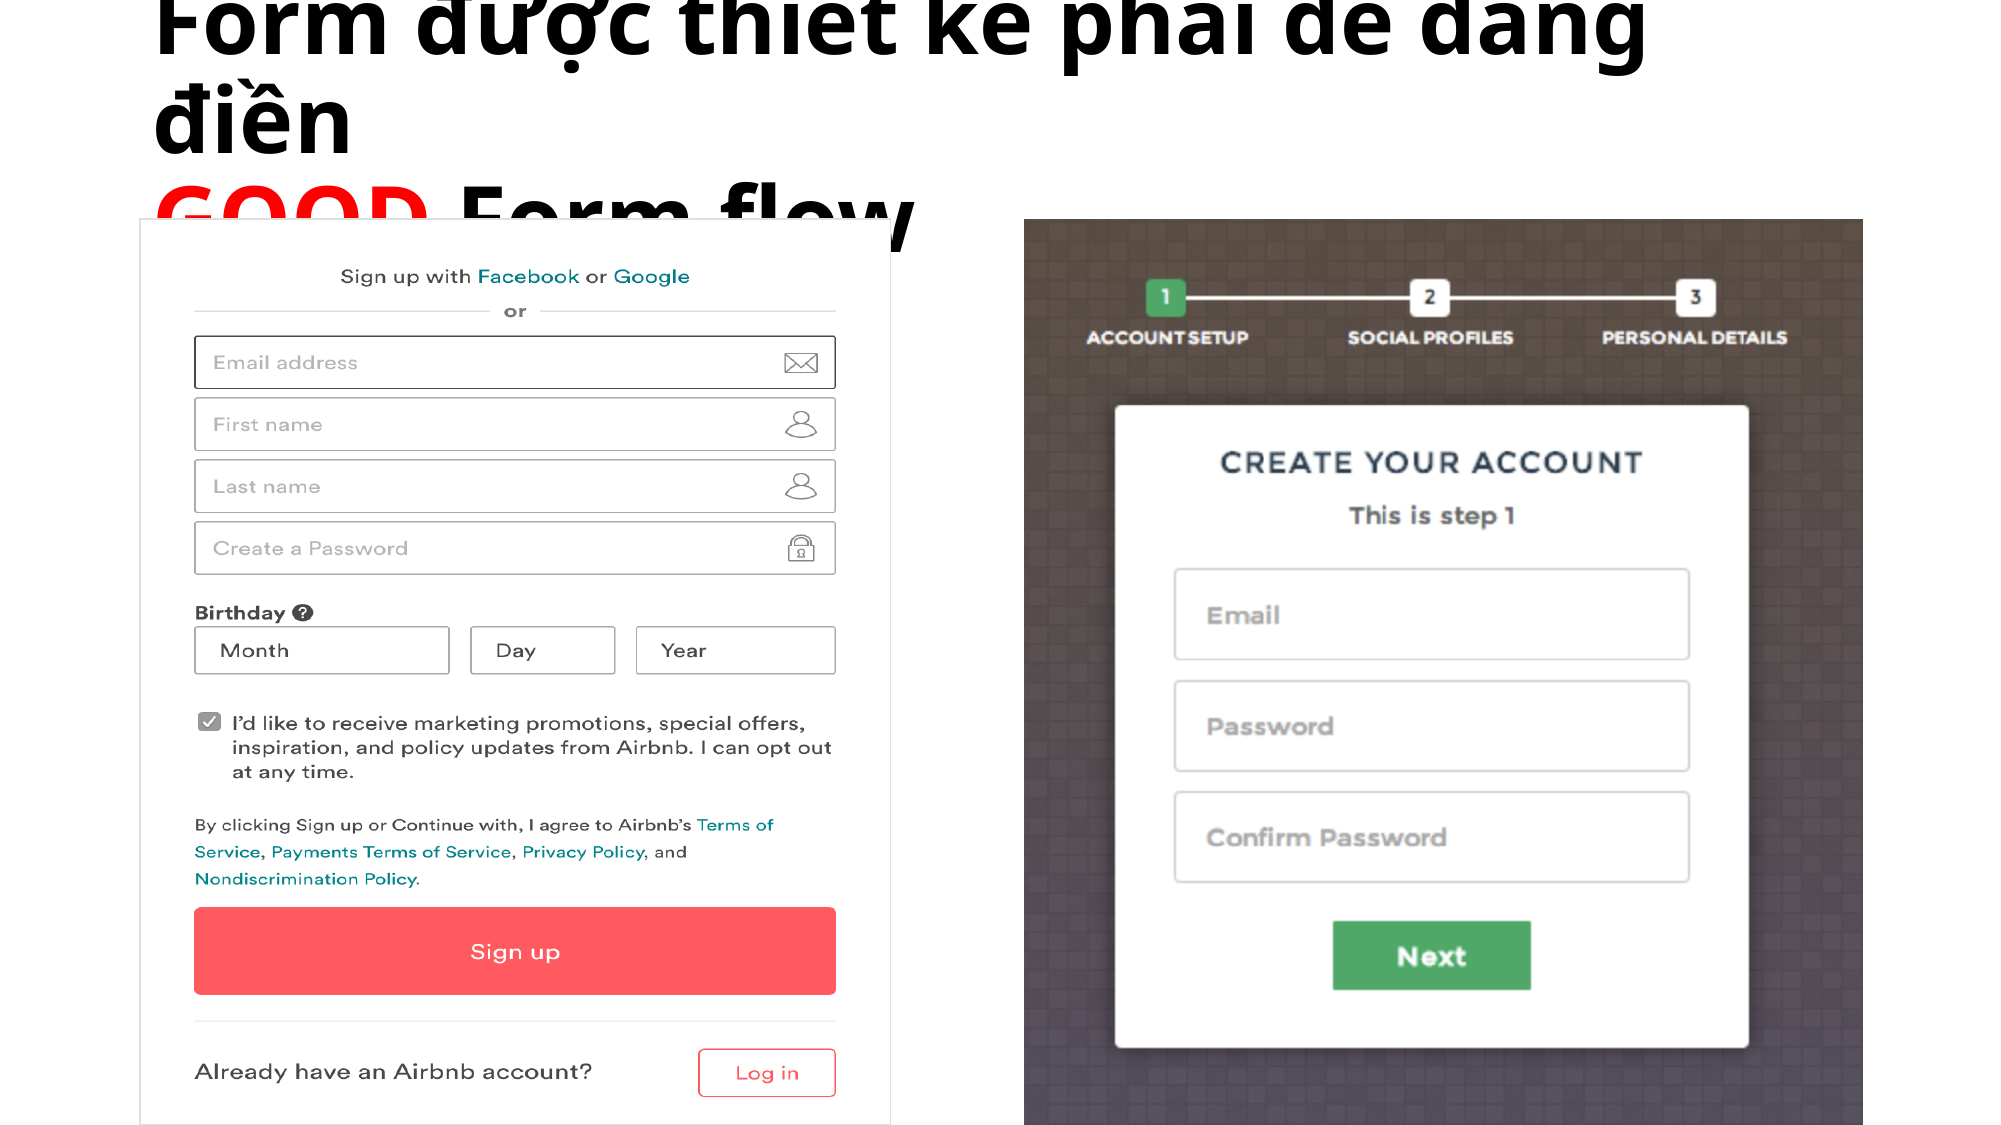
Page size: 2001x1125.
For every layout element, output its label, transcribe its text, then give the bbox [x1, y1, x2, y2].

picture [1024, 218, 1863, 1125]
picture [137, 218, 891, 1125]
title Form được thiết kế phải dễ dàng điền GOOD Form flow [137, 59, 1863, 188]
